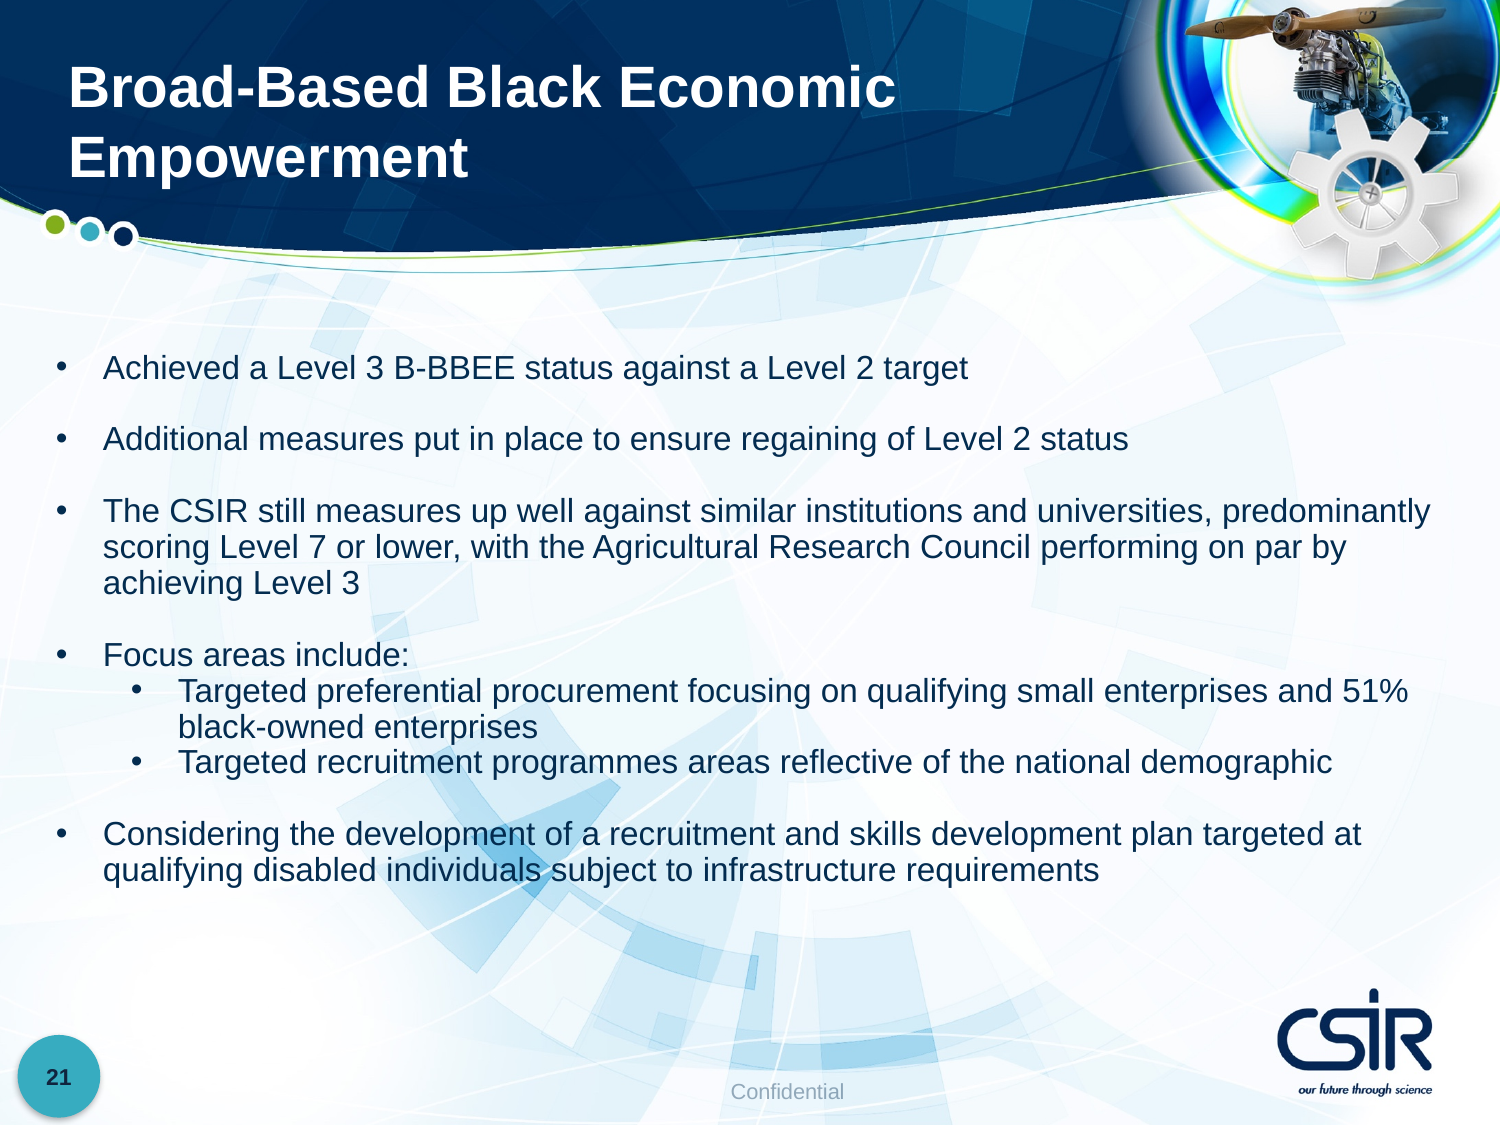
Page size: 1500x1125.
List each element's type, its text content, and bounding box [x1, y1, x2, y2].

text_box Achieved a Level 3 B-BBEE status against a Level 2 target Additional measures put in place to ensure regaining of Level 2 status The CSIR still measures up well against similar institutions and universities, predominantly scoring Level 7 or lower, with the Agricultural Research Council performing on par by achieving Level 3 Focus areas include: Targeted preferential procurement focusing on qualifying small enterprises and 51% black-owned enterprises Targeted recruitment programmes areas reflective of the national demographic Considering the development of a recruitment and skills development plan targeted at qualifying disabled individuals subject to infrastructure requirements [41, 342, 1483, 933]
title Broad-Based Black Economic Empowerment [53, 25, 1093, 213]
picture [0, 0, 1500, 1125]
